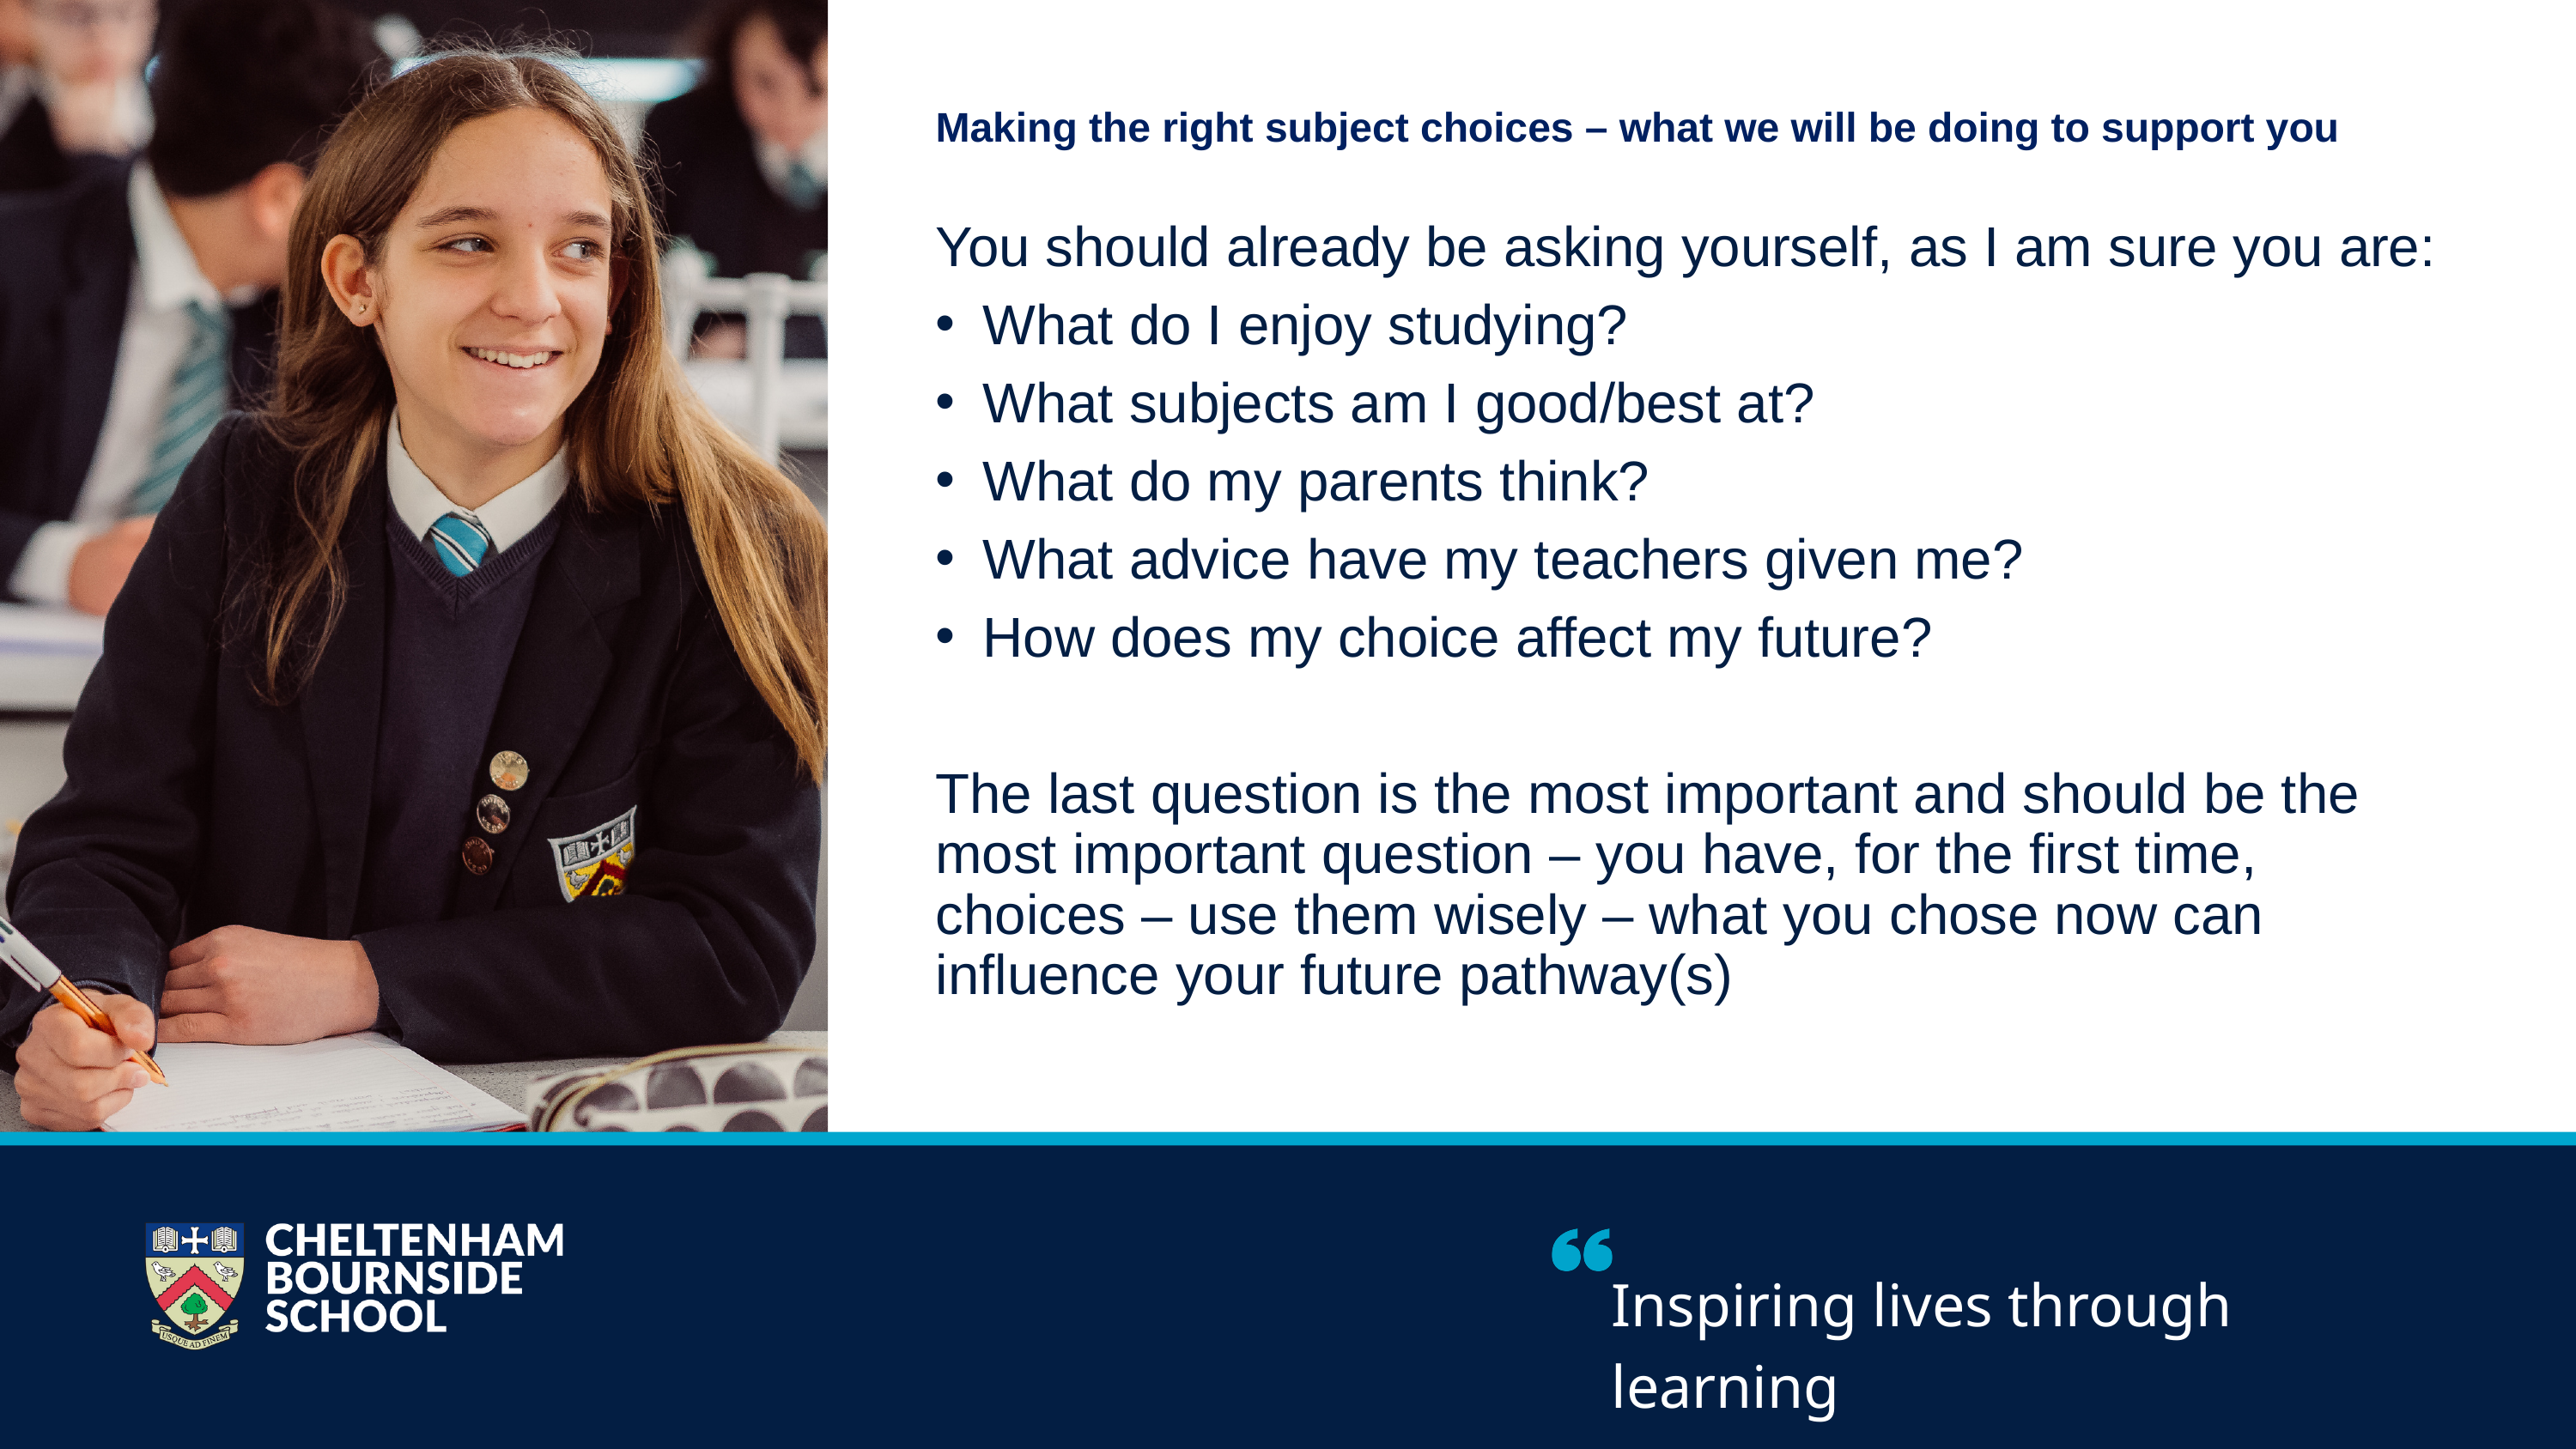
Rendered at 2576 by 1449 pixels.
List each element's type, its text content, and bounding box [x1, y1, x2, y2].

text_box Making the right subject choices – what we will be doing to support you [922, 58, 2404, 158]
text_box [0, 0, 829, 1137]
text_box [1551, 1228, 2432, 1334]
text_box You should already be asking yourself, as I am sure you are: What do I enjoy studying? What subjects am I good/best at? What do my parents think? What advice have my teachers given me? How does my choice affect my future? The last question is the most important and should be the most important question – you have, for the first time, choices – use them wisely – what you chose now can influence your future pathway(s) [922, 211, 2465, 1076]
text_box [0, 1138, 2576, 1449]
